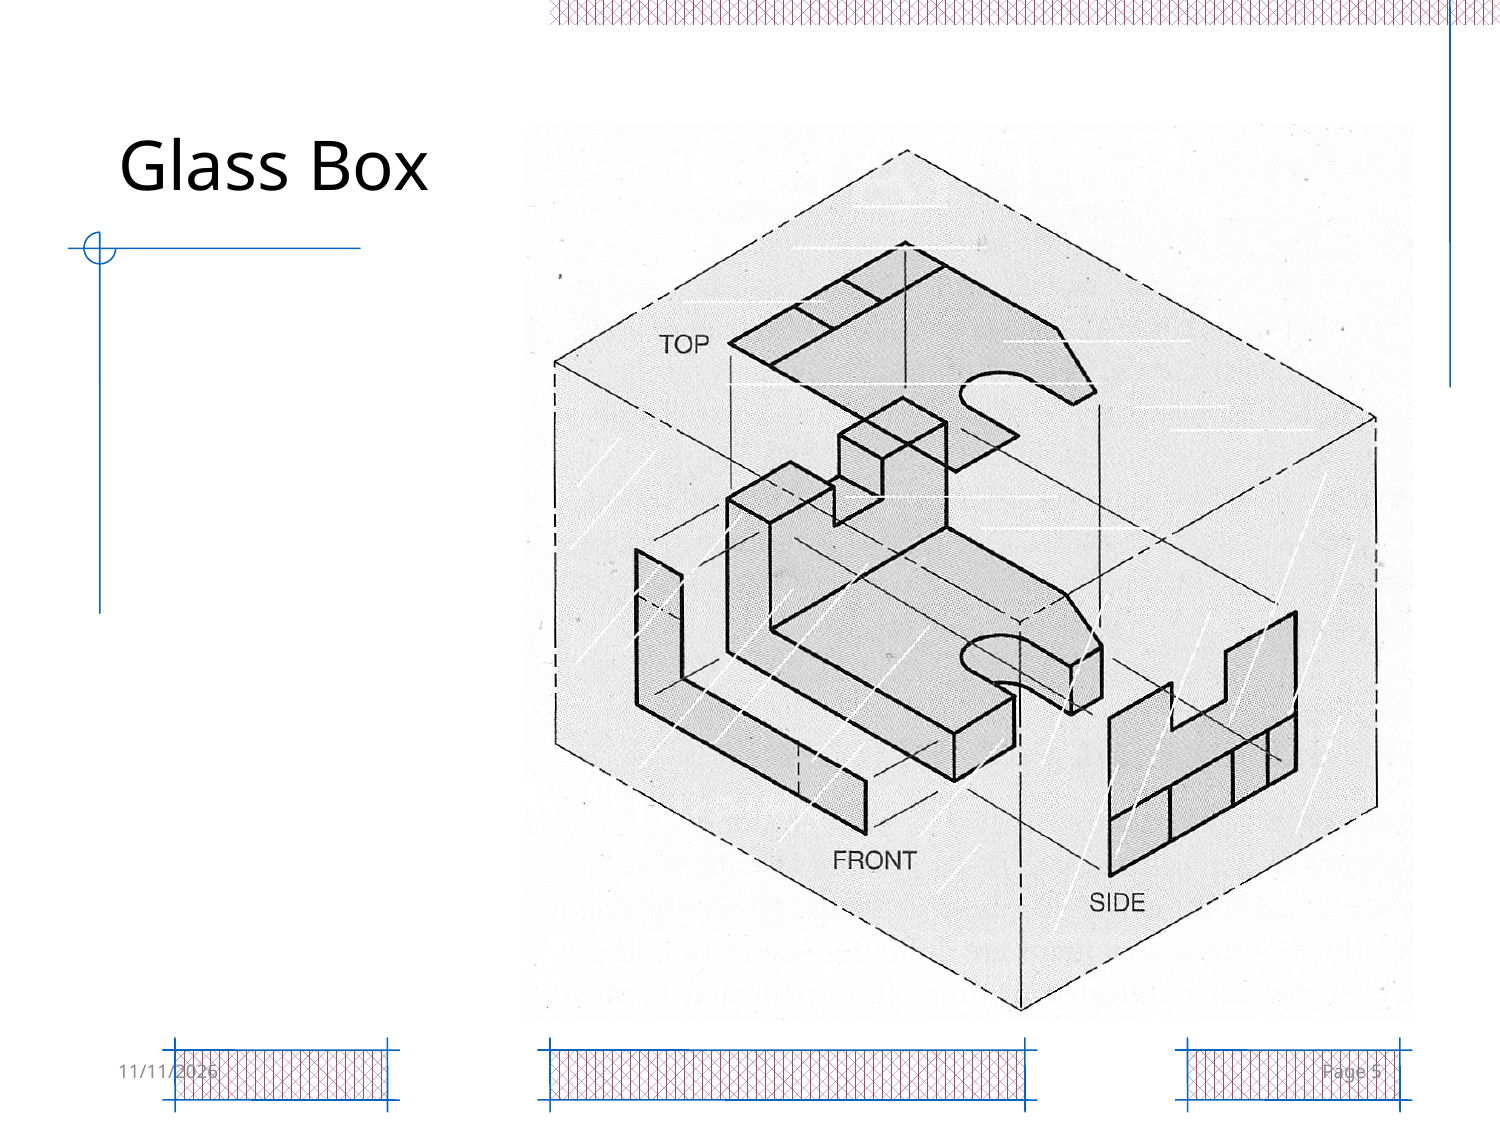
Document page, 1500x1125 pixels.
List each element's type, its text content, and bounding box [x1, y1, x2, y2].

slide_number Page 5 [1059, 1042, 1397, 1103]
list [524, 124, 1413, 1021]
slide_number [103, 1042, 441, 1103]
title Glass Box [103, 59, 1397, 278]
